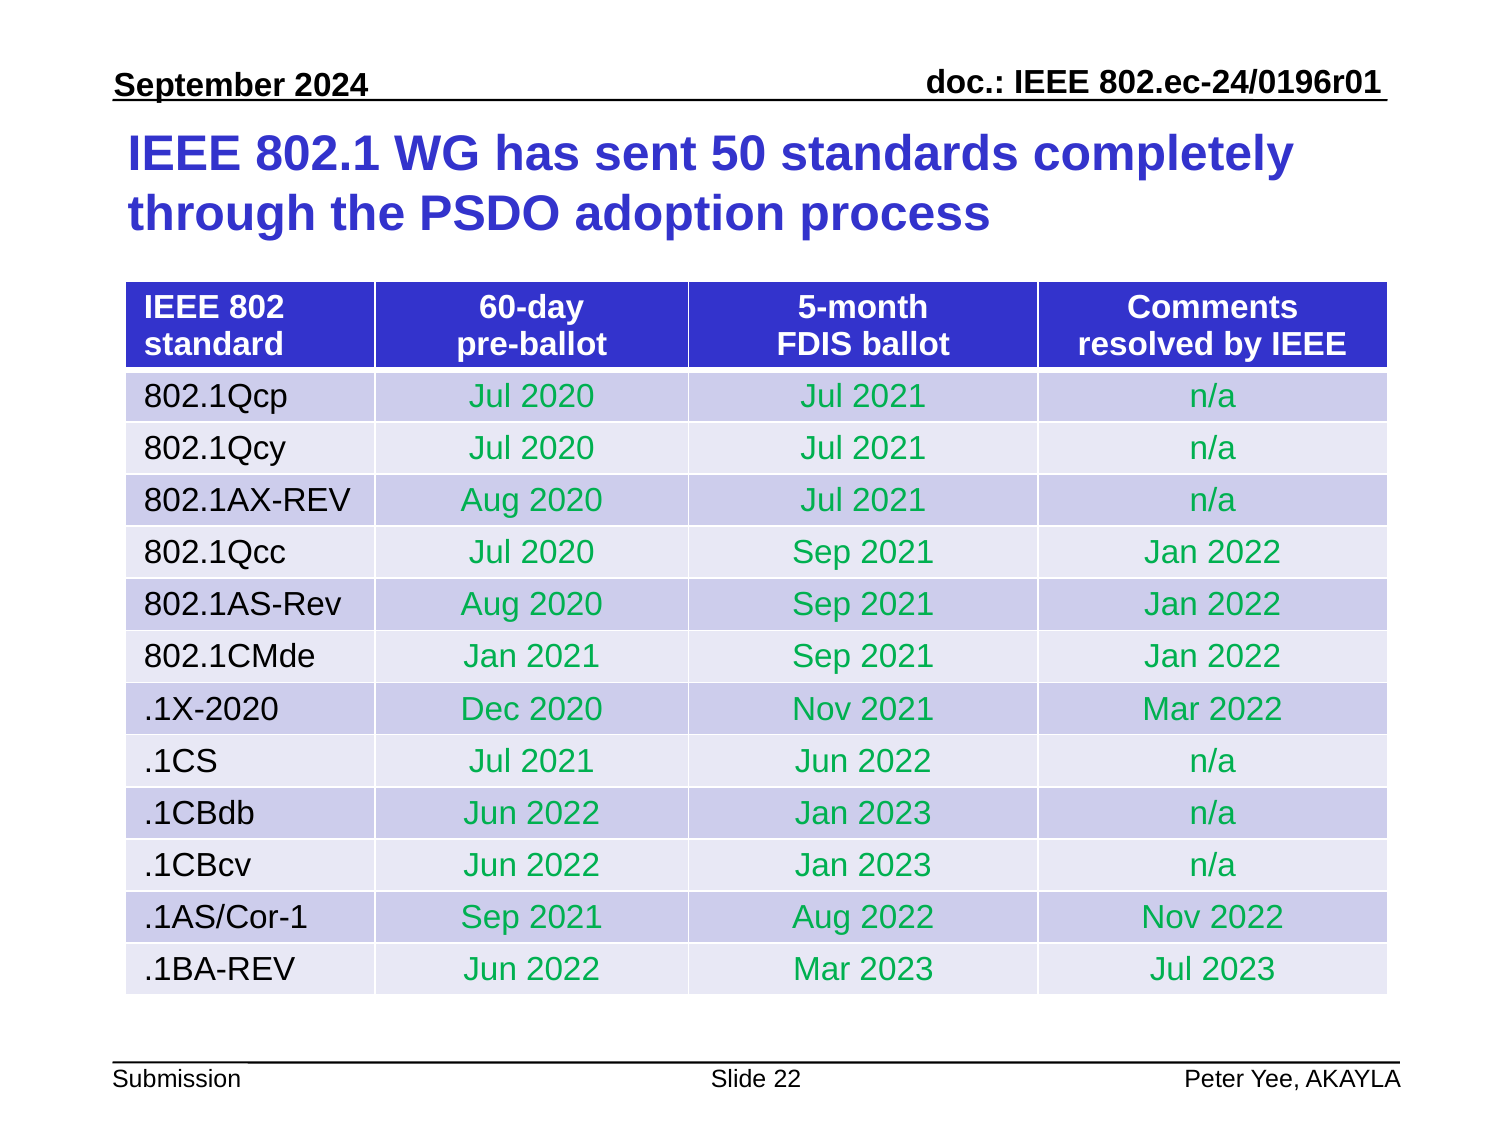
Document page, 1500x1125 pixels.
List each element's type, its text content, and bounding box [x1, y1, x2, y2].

table_cell Aug 2020 [376, 475, 688, 525]
table_cell Jul 2021 [689, 423, 1037, 473]
table_header IEEE 802 standard [126, 282, 374, 367]
table_cell Dec 2020 [376, 683, 688, 734]
table_cell Aug 2022 [689, 892, 1037, 942]
table_cell .1CS [126, 735, 374, 786]
table_header Comments resolved by IEEE [1039, 282, 1387, 367]
table_cell n/a [1039, 373, 1387, 421]
table_cell 802.1Qcp [126, 373, 374, 421]
slide_number Slide 22 [709, 1061, 803, 1093]
table_cell Jul 2020 [376, 423, 688, 473]
table_cell Jul 2020 [376, 373, 688, 421]
table_cell 802.1Qcc [126, 527, 374, 577]
table_cell Jan 2023 [689, 788, 1037, 838]
table_cell .1AS/Cor-1 [126, 892, 374, 942]
table_cell Jul 2021 [689, 475, 1037, 525]
table_cell Jan 2021 [376, 631, 688, 682]
table_header 60-day pre-ballot [376, 282, 688, 367]
table_cell n/a [1039, 475, 1387, 525]
table_cell Jun 2022 [689, 735, 1037, 786]
table_cell Mar 2023 [689, 944, 1037, 994]
table_cell 802.1AS-Rev [126, 579, 374, 630]
table_cell .1BA-REV [126, 944, 374, 994]
table_cell Nov 2021 [689, 683, 1037, 734]
table_cell Mar 2022 [1039, 683, 1387, 734]
table_cell n/a [1039, 788, 1387, 838]
table_cell Jan 2023 [689, 840, 1037, 890]
table_cell Jun 2022 [376, 788, 688, 838]
table_cell n/a [1039, 840, 1387, 890]
table_cell Sep 2021 [689, 579, 1037, 630]
table_cell Sep 2021 [689, 527, 1037, 577]
table_cell Jun 2022 [376, 840, 688, 890]
table_cell .1CBcv [126, 840, 374, 890]
footer Peter Yee, AKAYLA [1183, 1061, 1402, 1093]
table_cell .1X-2020 [126, 683, 374, 734]
table_cell 802.1CMde [126, 631, 374, 682]
table_cell Sep 2021 [689, 631, 1037, 682]
title IEEE 802.1 WG has sent 50 standards completely through the PSDO adoption process [112, 112, 1388, 288]
table_cell Jun 2022 [376, 944, 688, 994]
table_cell Jul 2021 [689, 373, 1037, 421]
table_cell Jul 2023 [1039, 944, 1387, 994]
table_cell .1CBdb [126, 788, 374, 838]
table_cell Jul 2021 [376, 735, 688, 786]
table_cell n/a [1039, 735, 1387, 786]
table_cell Nov 2022 [1039, 892, 1387, 942]
table_header 5-month FDIS ballot [689, 282, 1037, 367]
table_cell Sep 2021 [376, 892, 688, 942]
table_cell Aug 2020 [376, 579, 688, 630]
table_cell Jan 2022 [1039, 631, 1387, 682]
table_cell Jul 2020 [376, 527, 688, 577]
table_cell 802.1Qcy [126, 423, 374, 473]
table_cell 802.1AX-REV [126, 475, 374, 525]
table_cell n/a [1039, 423, 1387, 473]
table_cell Jan 2022 [1039, 527, 1387, 577]
table_cell Jan 2022 [1039, 579, 1387, 630]
